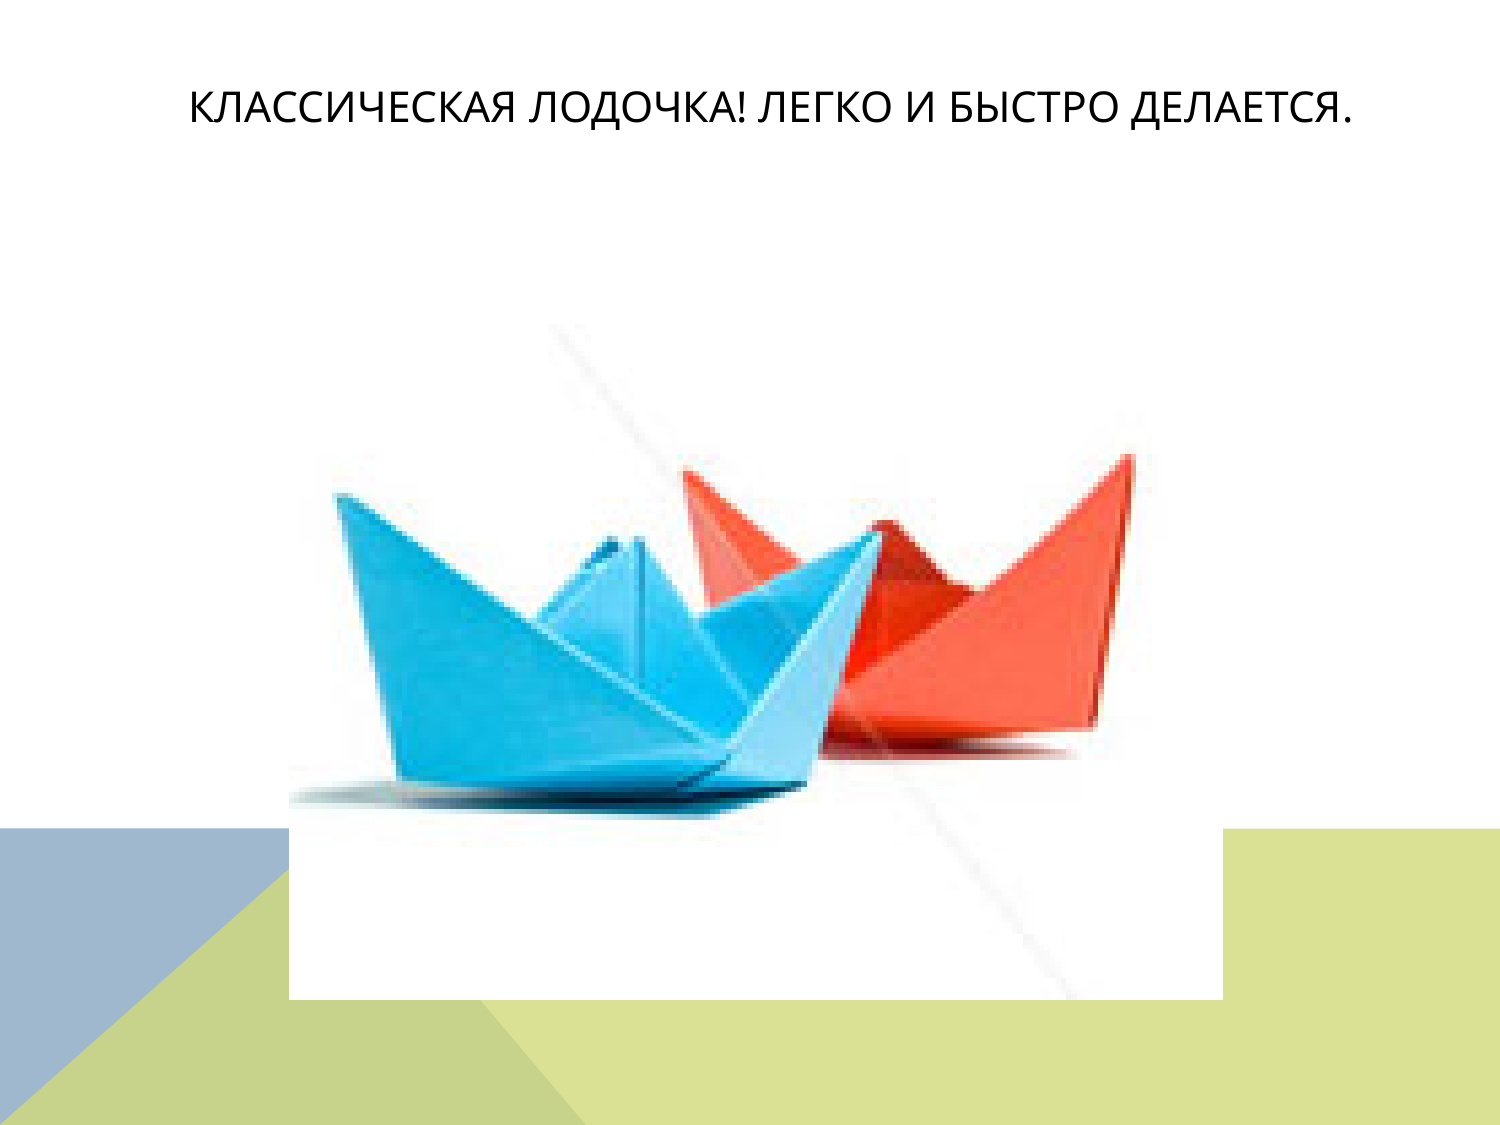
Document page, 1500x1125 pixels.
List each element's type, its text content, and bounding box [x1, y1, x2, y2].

picture [288, 323, 1223, 1000]
title Классическая лодочка! Легко и быстро делается. [135, 60, 1369, 150]
